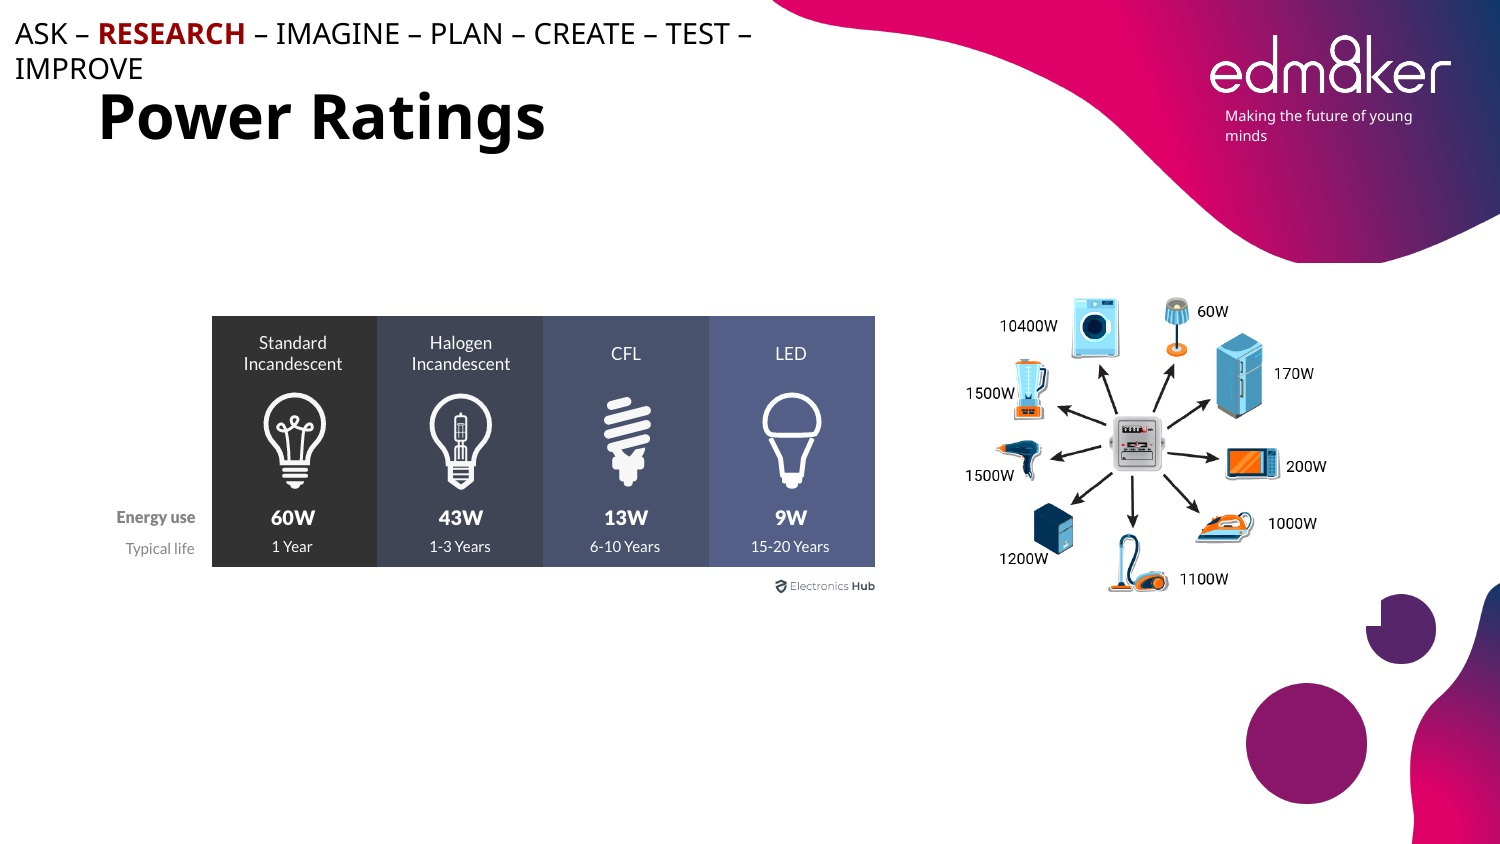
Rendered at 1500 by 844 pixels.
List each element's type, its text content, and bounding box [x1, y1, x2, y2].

picture [1246, 683, 1367, 804]
title Power Ratings [82, 61, 899, 190]
text_box ASK – RESEARCH – IMAGINE – PLAN – CREATE – TEST – IMPROVE [0, 0, 839, 100]
picture [82, 0, 1500, 844]
